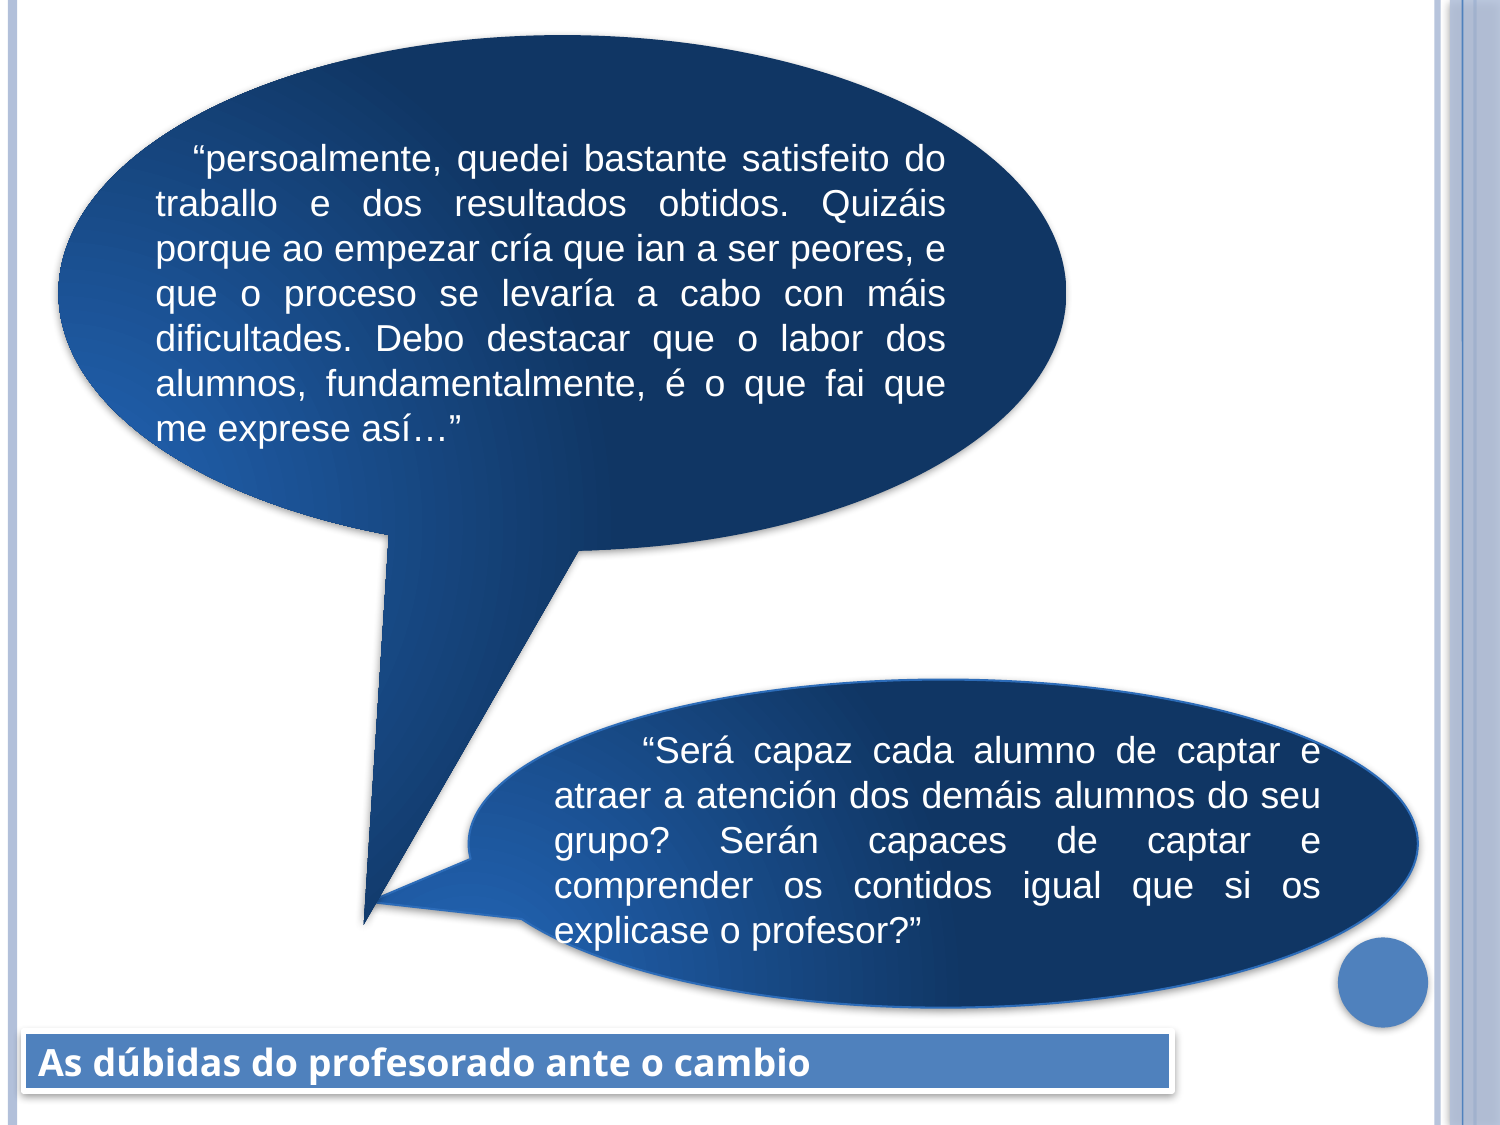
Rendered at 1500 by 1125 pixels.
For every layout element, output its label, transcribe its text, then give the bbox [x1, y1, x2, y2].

text_box [58, 152, 140, 434]
text_box [1336, 750, 1419, 937]
text_box [384, 757, 538, 931]
text_box “Será capaz cada alumno de captar e atraer a atención dos demáis alumnos do seu grupo? Serán capaces de captar e comprender os contidos igual que si os explicase o profesor?” [538, 718, 1336, 958]
text_box [172, 456, 953, 925]
text_box “persoalmente, quedei bastante satisfeito do traballo e dos resultados obtidos. Quizáis porque ao empezar cría que ian a ser peores, e que o proceso se levaría a cabo con máis dificultades. Debo destacar que o labor dos alumnos, fundamentalmente, é o que fai que me exprese así…” [140, 126, 961, 456]
text_box As dúbidas do profesorado ante o cambio [21, 1028, 1175, 1094]
text_box [178, 35, 947, 126]
text_box [961, 135, 1067, 451]
text_box [634, 678, 1253, 718]
text_box [599, 958, 1287, 1009]
